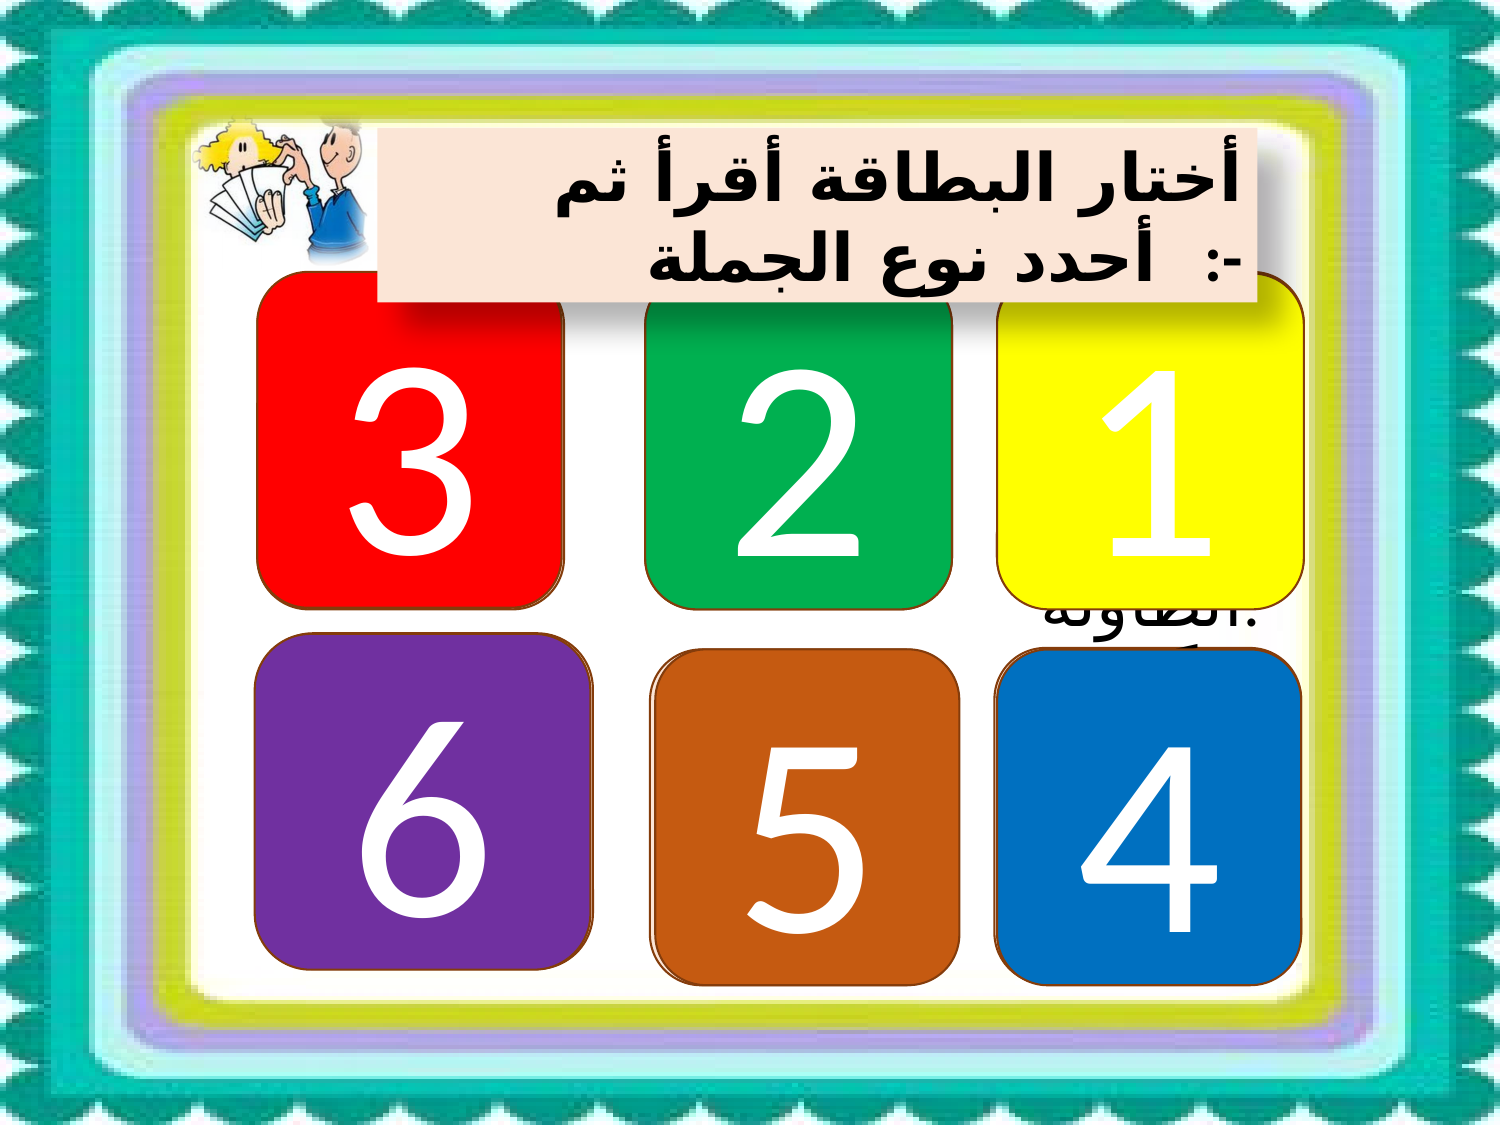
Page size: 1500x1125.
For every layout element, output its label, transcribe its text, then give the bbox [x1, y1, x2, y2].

text_box أختار البطاقة أقرأ ثم أحدد نوع الجملة :- [377, 127, 1258, 303]
text_box السَّماءُ صافِيَةٌ . [263, 347, 566, 611]
text_box 1 [995, 305, 1305, 611]
picture [0, 0, 1500, 1125]
text_box يَرْسُمُ مُحمدٌ اللّوْحَةَ . [648, 649, 701, 987]
text_box 2 [644, 347, 954, 611]
text_box 6 [253, 632, 592, 971]
text_box 4 [996, 648, 1303, 987]
text_box ينامُ ماجِدٌ في غُرْفَتِهِ. [539, 632, 595, 965]
text_box 3 [256, 270, 563, 609]
text_box 5 [654, 648, 961, 987]
text_box كَتَبَ الْوَلَدُ الْواجِبَ . [993, 646, 1294, 975]
